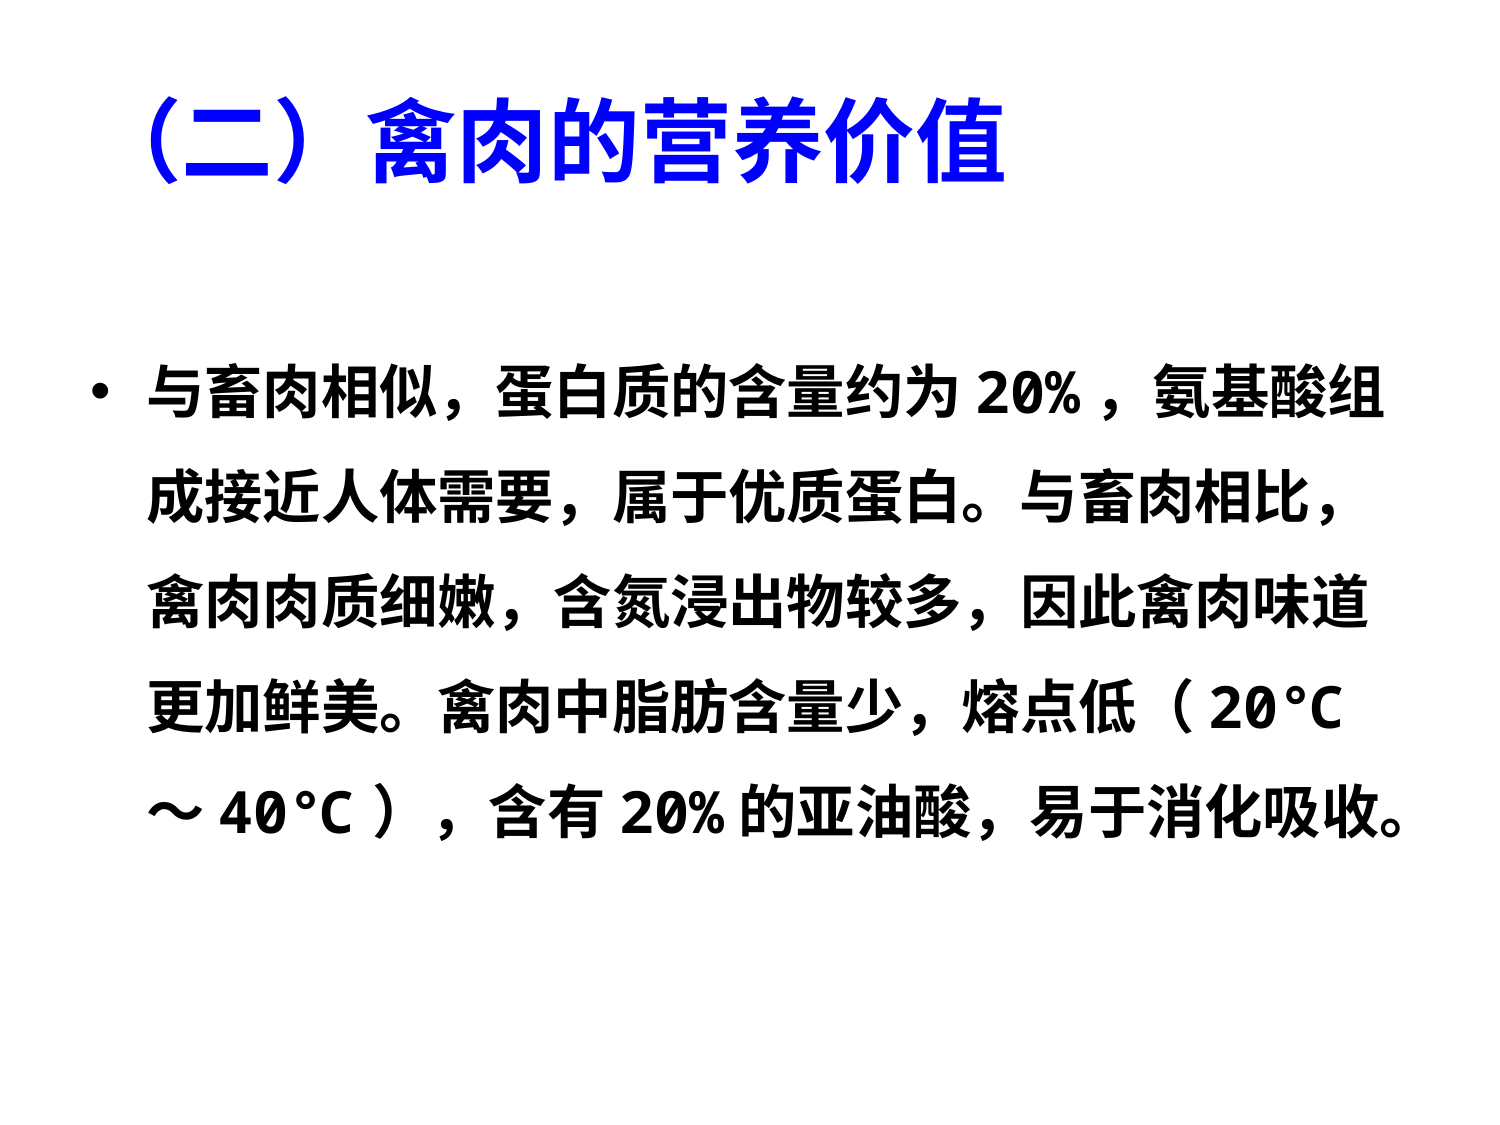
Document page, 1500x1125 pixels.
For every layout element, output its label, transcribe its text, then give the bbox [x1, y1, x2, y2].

list 与畜肉相似，蛋白质的含量约为20%，氨基酸组成接近人体需要，属于优质蛋白。与畜肉相比，禽肉肉质细嫩，含氮浸出物较多，因此禽肉味道更加鲜美。禽肉中脂肪含量少，熔点低（20℃～40℃），含有20%的亚油酸，易于消化吸收。 [75, 312, 1425, 1005]
title （二）禽肉的营养价值 [75, 45, 1425, 233]
